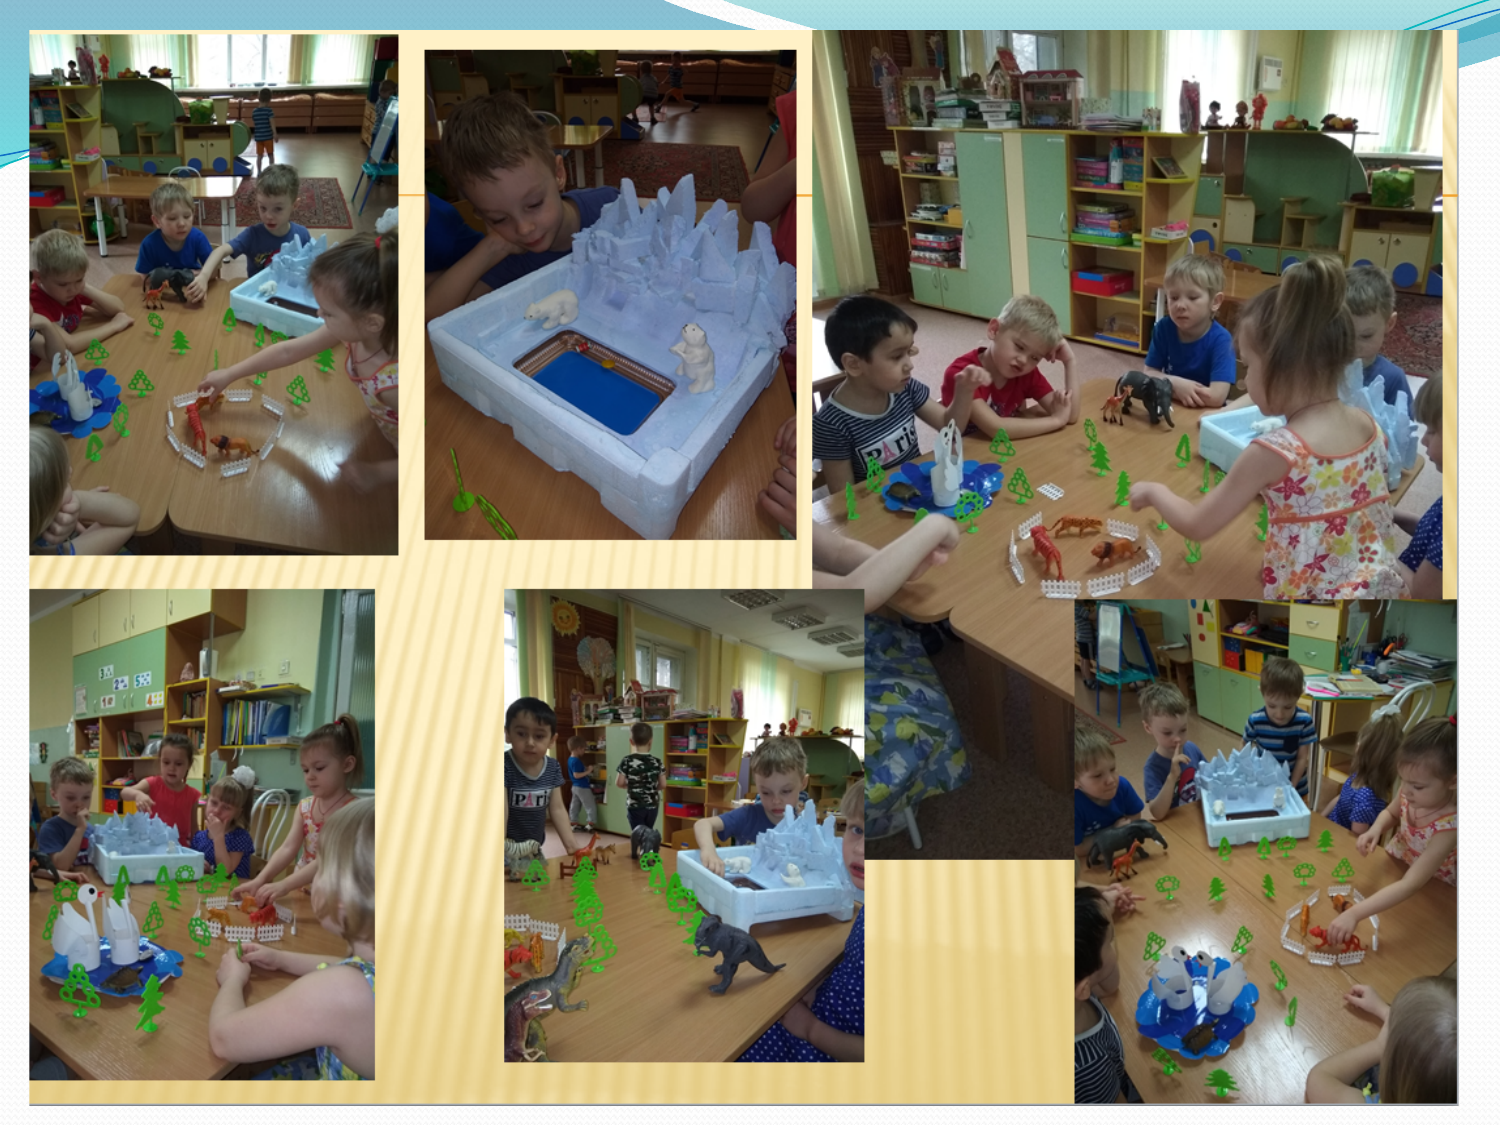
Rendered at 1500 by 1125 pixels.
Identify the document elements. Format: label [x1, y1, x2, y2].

list [29, 30, 1459, 1107]
